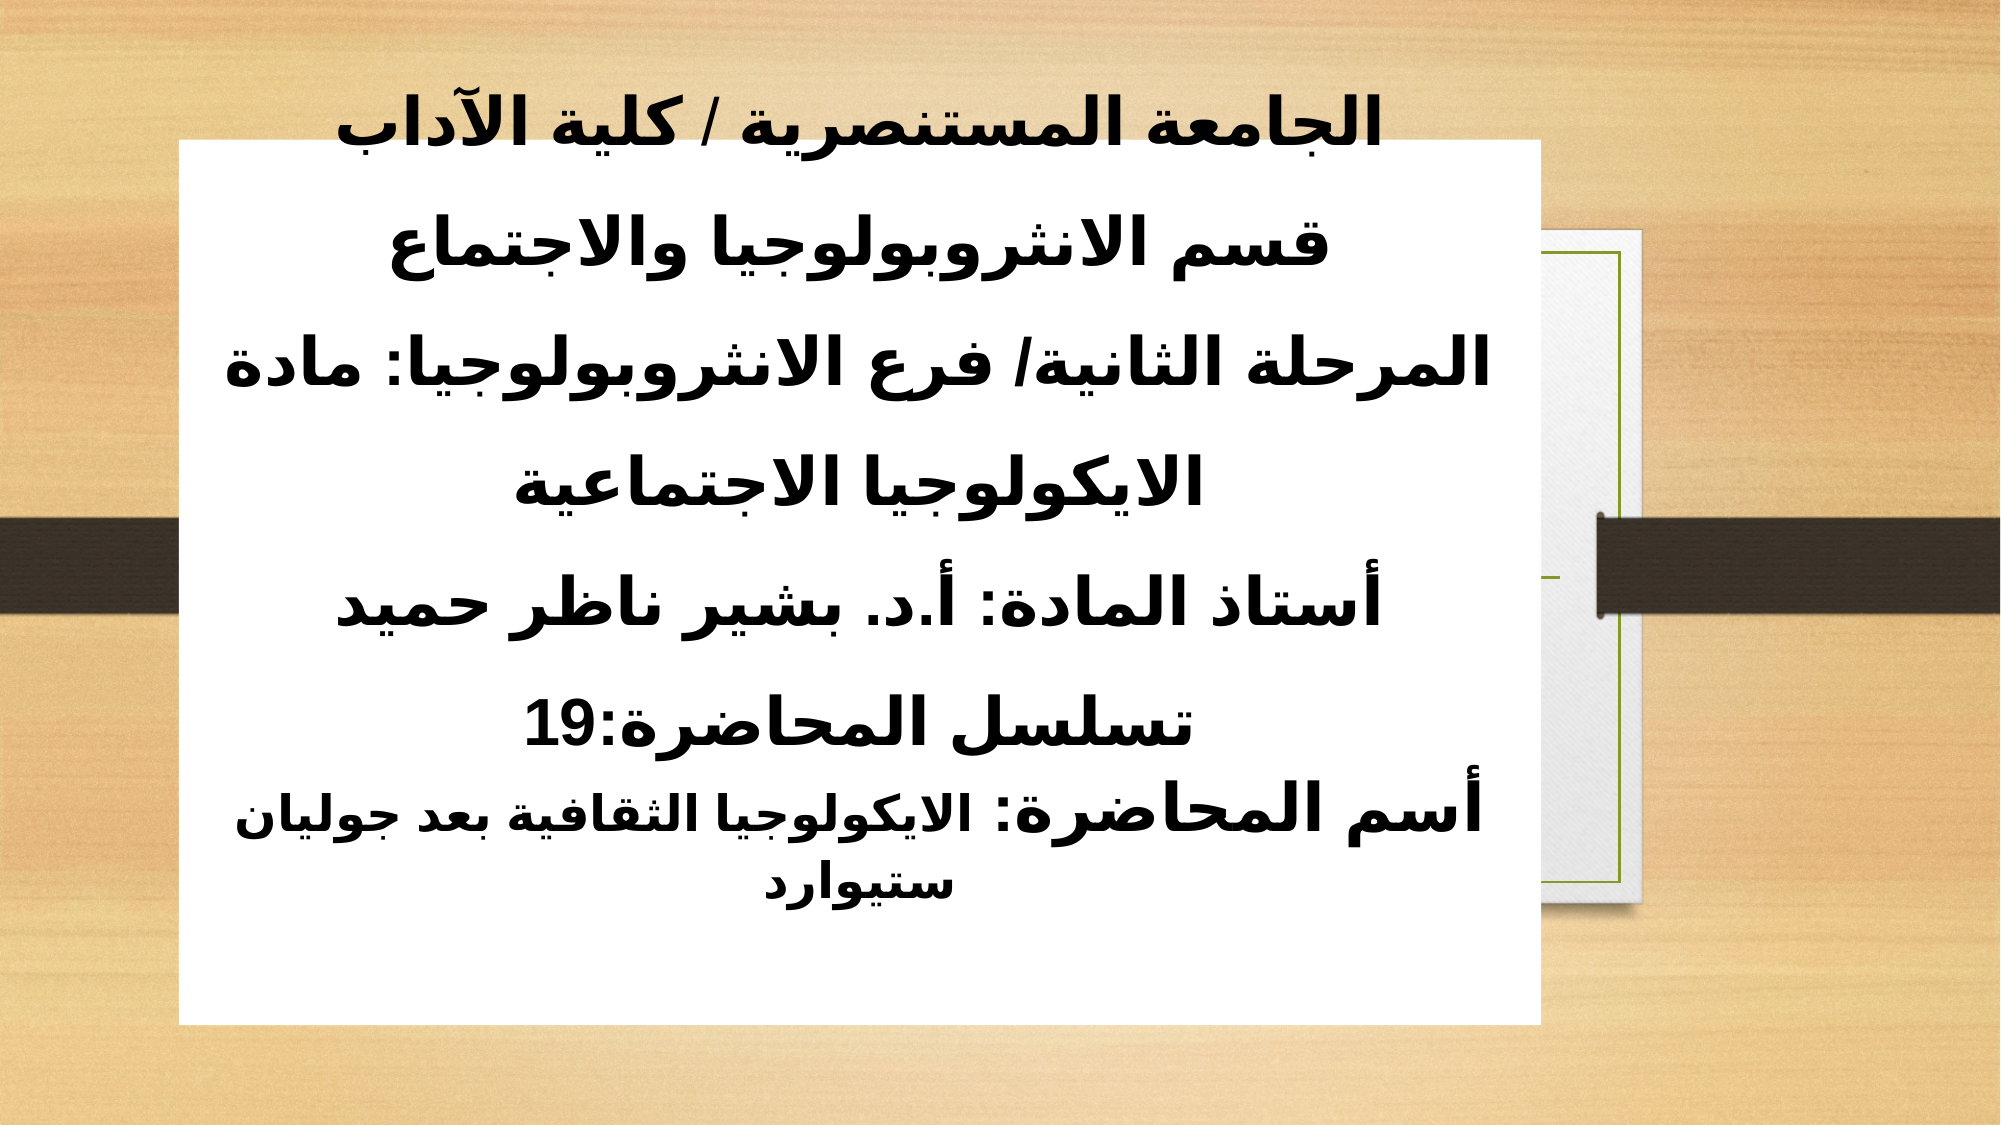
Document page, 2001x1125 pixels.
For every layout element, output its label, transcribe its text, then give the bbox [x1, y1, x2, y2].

text_box الجامعة المستنصرية / كلية الآداب قسم الانثروبولوجيا والاجتماع المرحلة الثانية/ فرع الانثروبولوجيا: مادة الايكولوجيا الاجتماعية أستاذ المادة: أ.د. بشير ناظر حميد تسلسل المحاضرة:19 أسم المحاضرة: الايكولوجيا الثقافية بعد جوليان ستيوارد [177, 138, 1542, 1026]
picture [0, 0, 2001, 1125]
